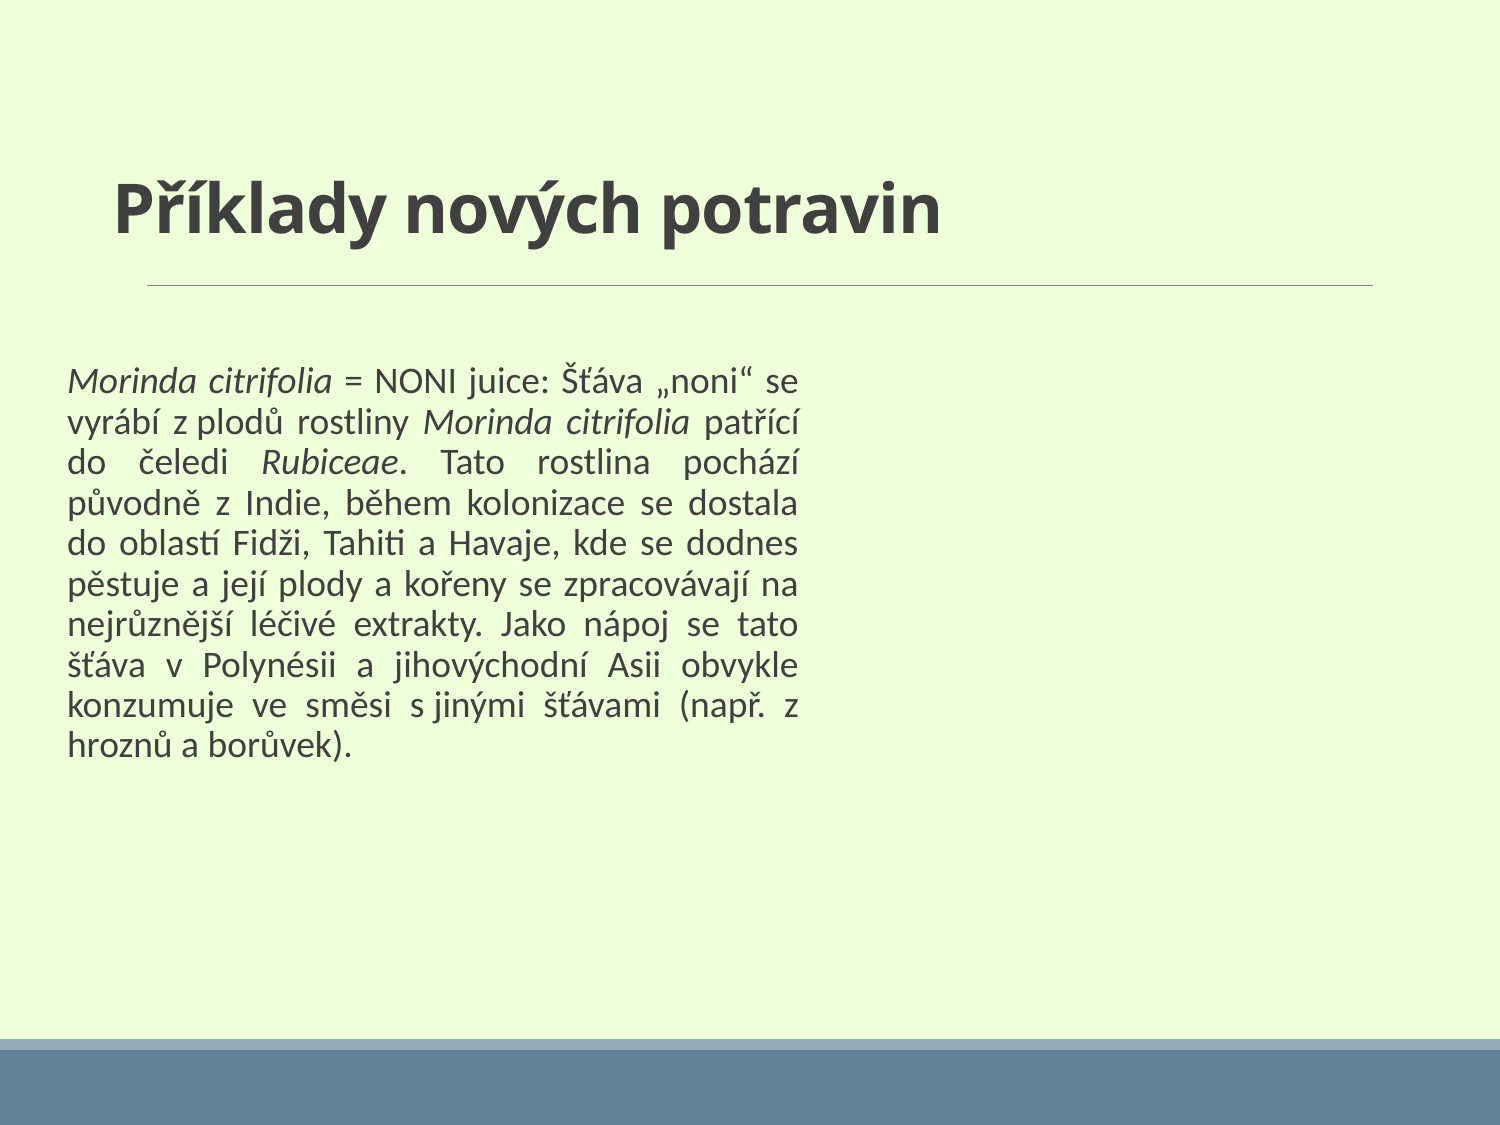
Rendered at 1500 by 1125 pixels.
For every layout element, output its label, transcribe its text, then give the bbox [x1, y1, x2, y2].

title Příklady nových potravin [97, 159, 1335, 338]
list Morinda citrifolia = NONI juice: Šťáva „noni“ se vyrábí z plodů rostliny Morinda citrifolia patřící do čeledi Rubiceae. Tato rostlina pochází původně z Indie, během kolonizace se dostala do oblastí Fidži, Tahiti a Havaje, kde se dodnes pěstuje a její plody a kořeny se zpracovávají na nejrůznější léčivé extrakty. Jako nápoj se tato šťáva v Polynésii a jihovýchodní Asii obvykle konzumuje ve směsi s jinými šťávami (např. z hroznů a borůvek). [52, 353, 800, 655]
